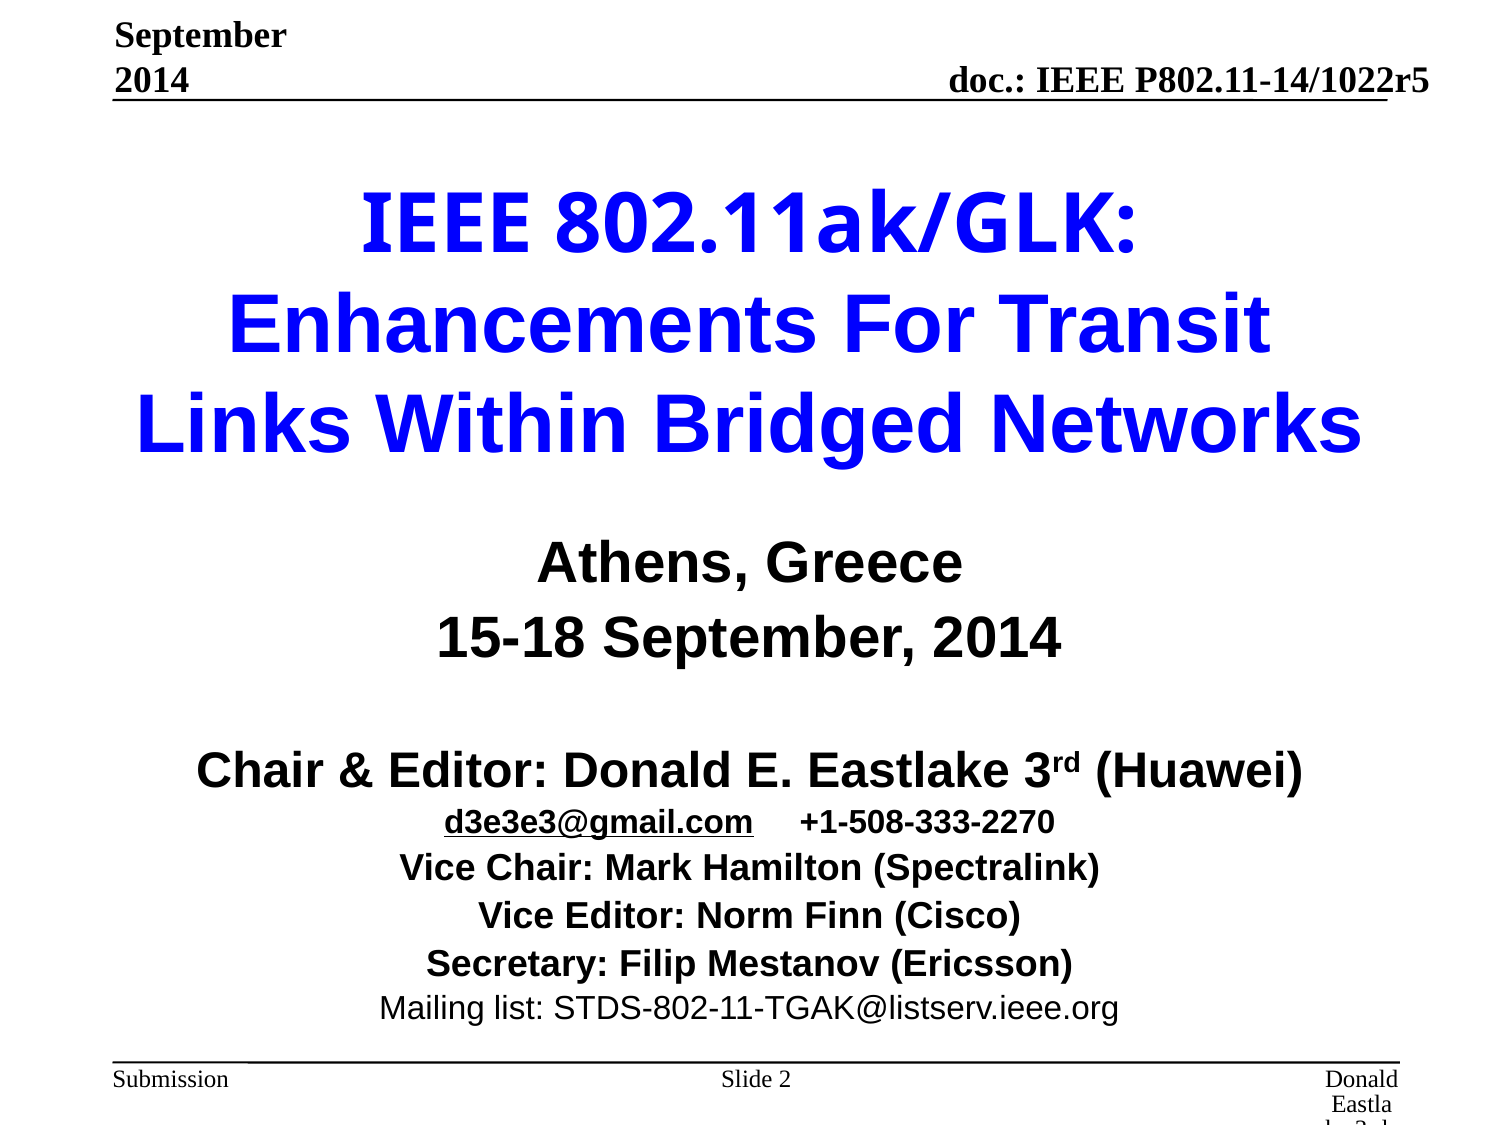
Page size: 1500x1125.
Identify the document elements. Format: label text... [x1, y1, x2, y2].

slide_number Slide 2 [712, 1075, 800, 1093]
title IEEE 802.11ak/GLK: Enhancements For Transit Links Within Bridged Networks [112, 125, 1388, 513]
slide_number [114, 54, 290, 100]
footer Donald Eastlake 3rd, Huawei Technologies [1325, 1062, 1402, 1093]
list Athens, Greece 15-18 September, 2014 Chair & Editor: Donald E. Eastlake 3rd (Huawei) d3e3e3@gmail.com +1-508-333-2270 Vice Chair: Mark Hamilton (Spectralink) Vice Editor: Norm Finn (Cisco) Secretary: Filip Mestanov (Ericsson) Mailing list: STDS-802-11-TGAK@listserv.ieee.org [99, 525, 1400, 1075]
